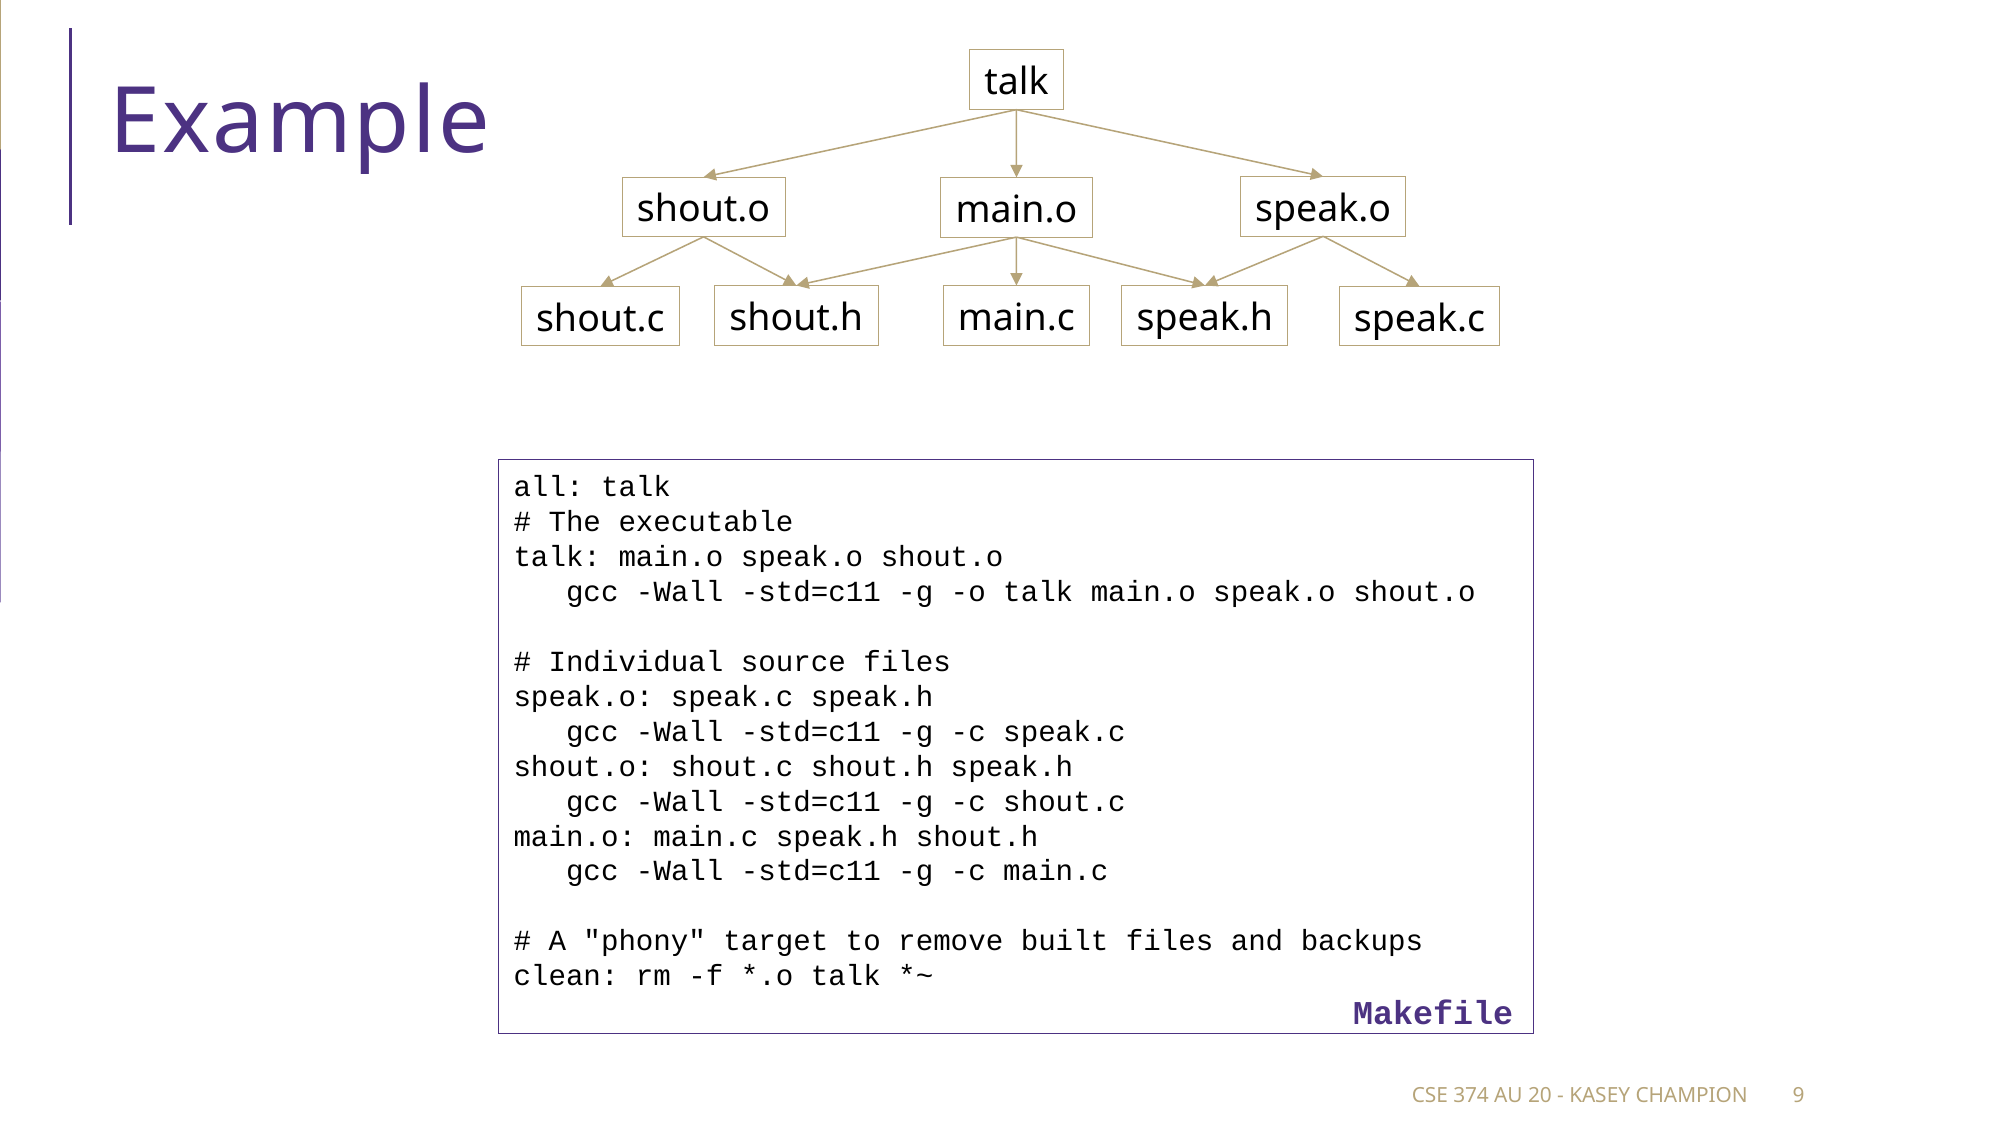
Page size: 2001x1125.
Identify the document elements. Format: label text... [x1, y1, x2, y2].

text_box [526, 49, 1498, 348]
slide_number 9 [1777, 1073, 1938, 1119]
footer CSE 374 au 20 - Kasey Champion [794, 1073, 1763, 1119]
title Example [94, 43, 1930, 210]
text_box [498, 459, 1535, 1041]
